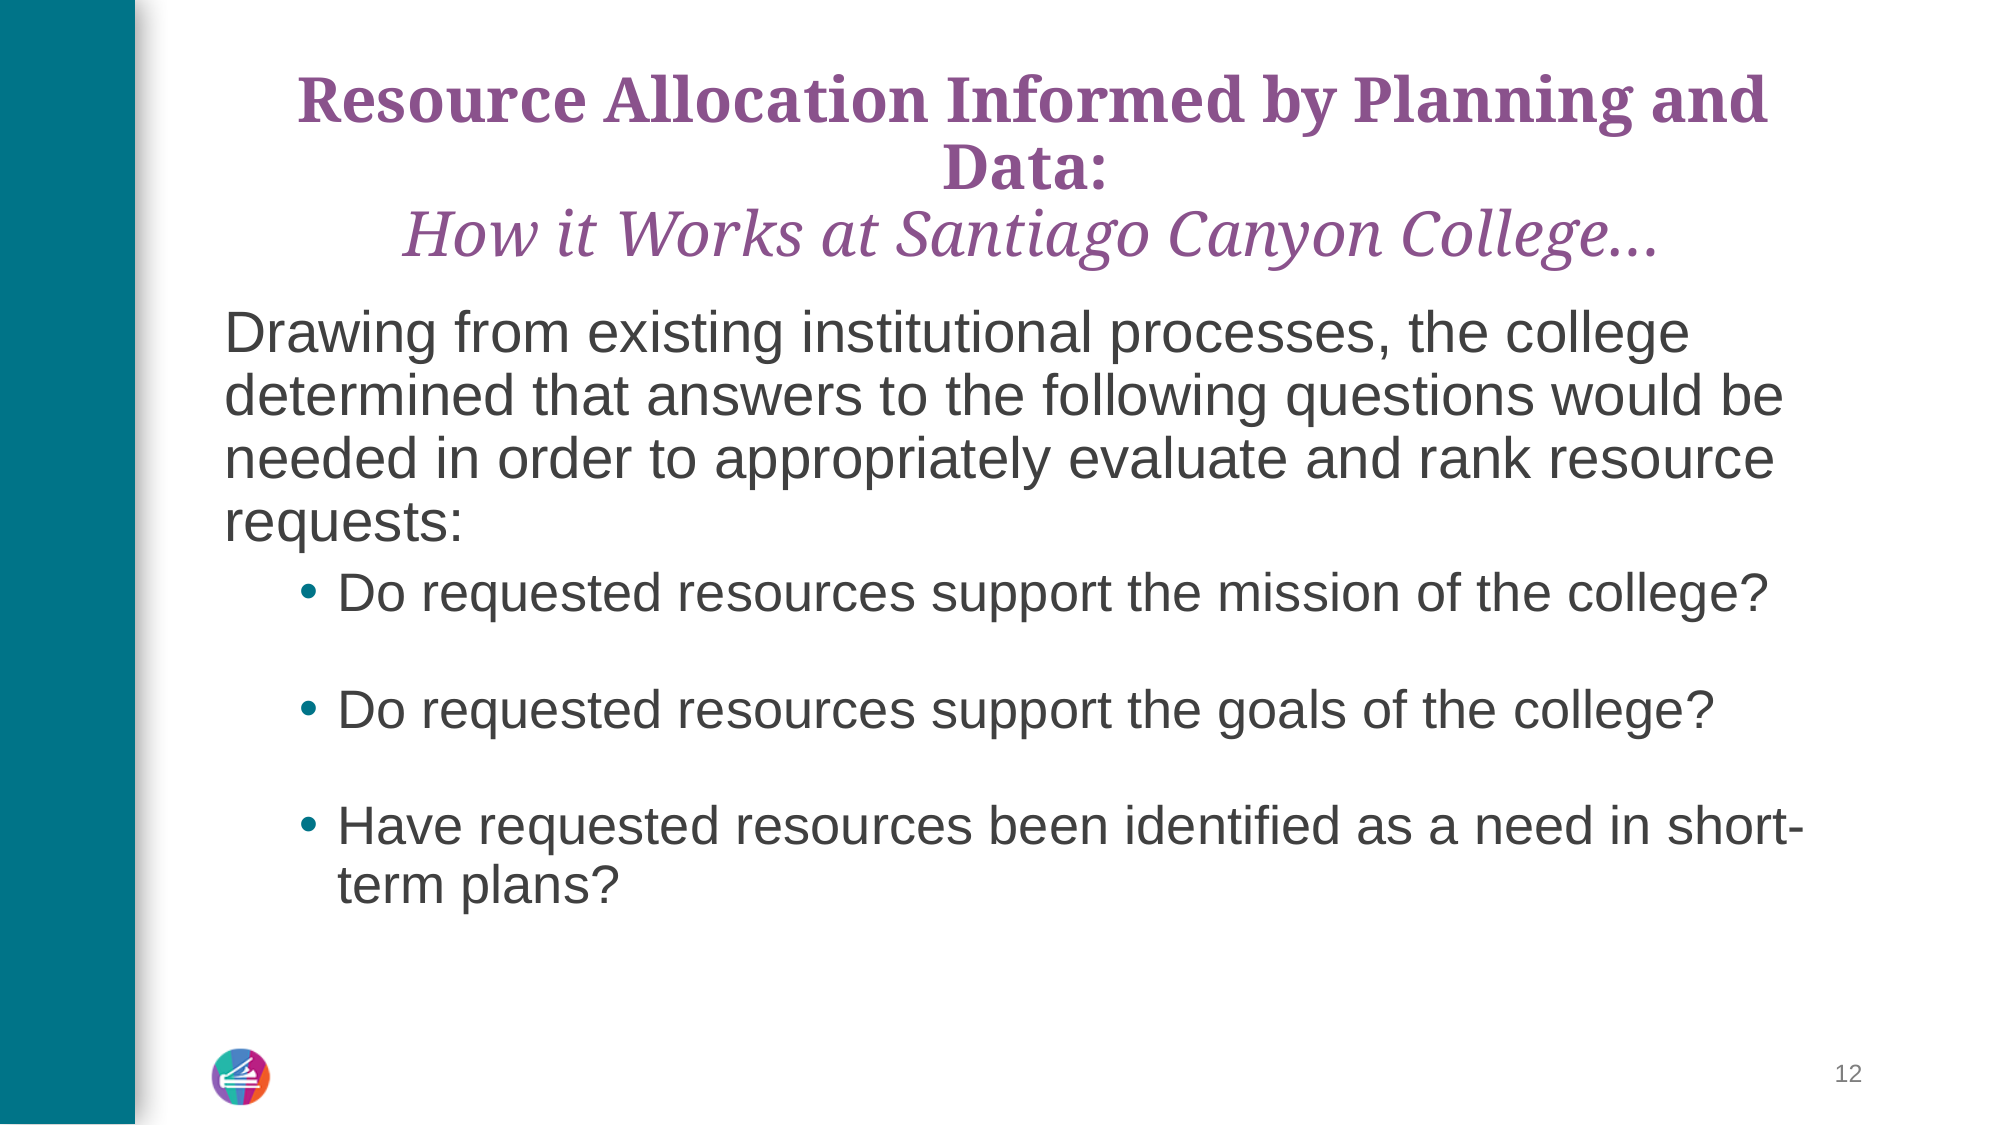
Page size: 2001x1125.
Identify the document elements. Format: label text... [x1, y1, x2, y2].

picture [0, 0, 135, 1125]
list Drawing from existing institutional processes, the college determined that answers to the following questions would be needed in order to appropriately evaluate and rank resource requests: Do requested resources support the mission of the college? Do requested resources support the goals of the college? Have requested resources been identified as a need in short-term plans? [209, 294, 1860, 1020]
picture [209, 1046, 272, 1108]
title Resource Allocation Informed by Planning and Data: How it Works at Santiago Canyon College… [209, 59, 1858, 278]
slide_number 12 [1712, 1042, 1863, 1103]
